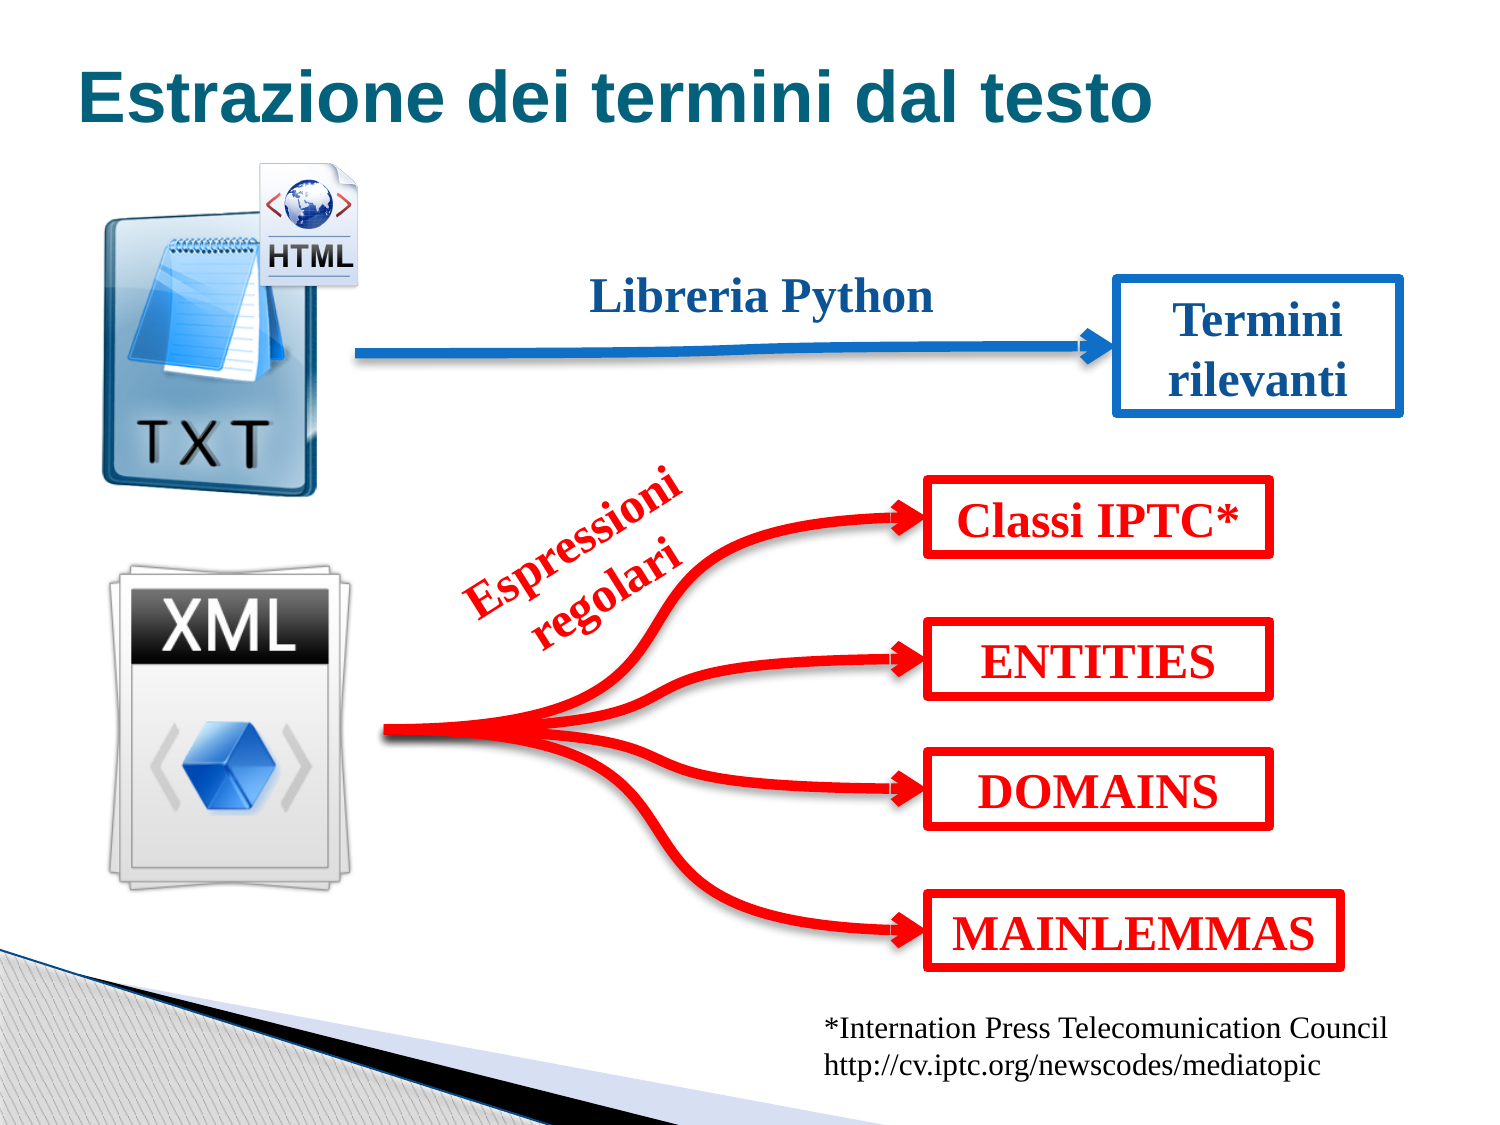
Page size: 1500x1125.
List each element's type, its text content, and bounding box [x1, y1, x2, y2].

text_box Classi IPTC* [923, 475, 1274, 559]
text_box *Internation Press Telecomunication Council http://cv.iptc.org/newscodes/mediatopic [808, 999, 1500, 1090]
text_box Espressioni regolari [537, 432, 725, 517]
text_box ENTITIES [934, 617, 1274, 701]
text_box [362, 346, 1117, 354]
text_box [389, 659, 928, 729]
text_box MAINLEMMAS [923, 889, 1345, 972]
picture [76, 562, 385, 897]
text_box Termini rilevanti [1112, 274, 1404, 418]
text_box Libreria Python [572, 255, 951, 330]
picture [64, 160, 373, 499]
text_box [383, 729, 928, 932]
title Estrazione dei termini dal testo [64, 0, 1415, 188]
text_box DOMAINS [934, 747, 1274, 831]
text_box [383, 517, 928, 659]
